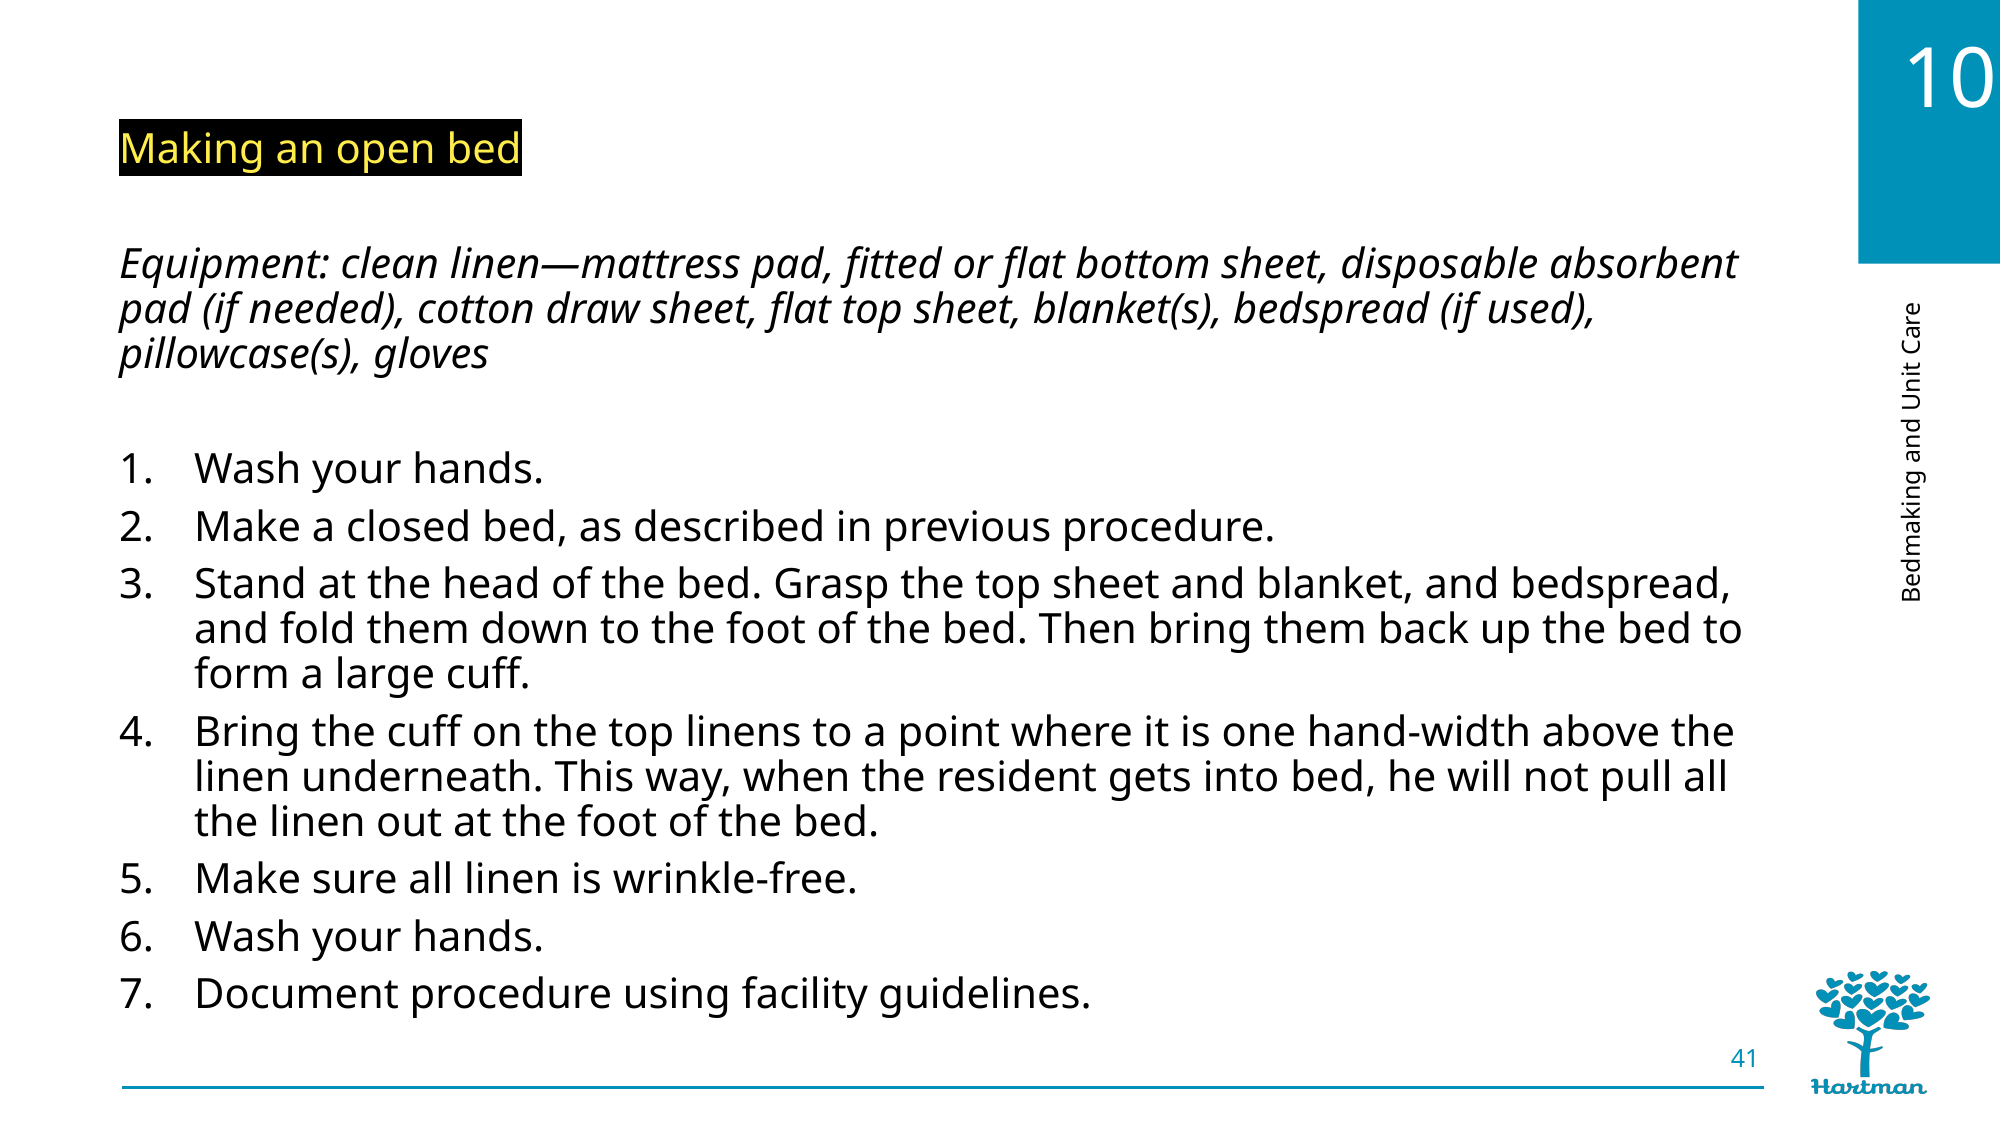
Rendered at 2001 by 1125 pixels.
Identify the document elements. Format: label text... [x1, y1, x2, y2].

list Making an open bed Equipment: clean linen—mattress pad, fitted or flat bottom sheet, disposable absorbent pad (if needed), cotton draw sheet, flat top sheet, blanket(s), bedspread (if used), pillowcase(s), gloves Wash your hands. Make a closed bed, as described in previous procedure. Stand at the head of the bed. Grasp the top sheet and blanket, and bedspread, and fold them down to the foot of the bed. Then bring them back up the bed to form a large cuff. Bring the cuff on the top linens to a point where it is one hand-width above the linen underneath. This way, when the resident gets into bed, he will not pull all the linen out at the foot of the bed. Make sure all linen is wrinkle-free. Wash your hands. Document procedure using facility guidelines. [104, 120, 1784, 1014]
slide_number 41 [1561, 1030, 1775, 1090]
picture [1811, 971, 1930, 1094]
